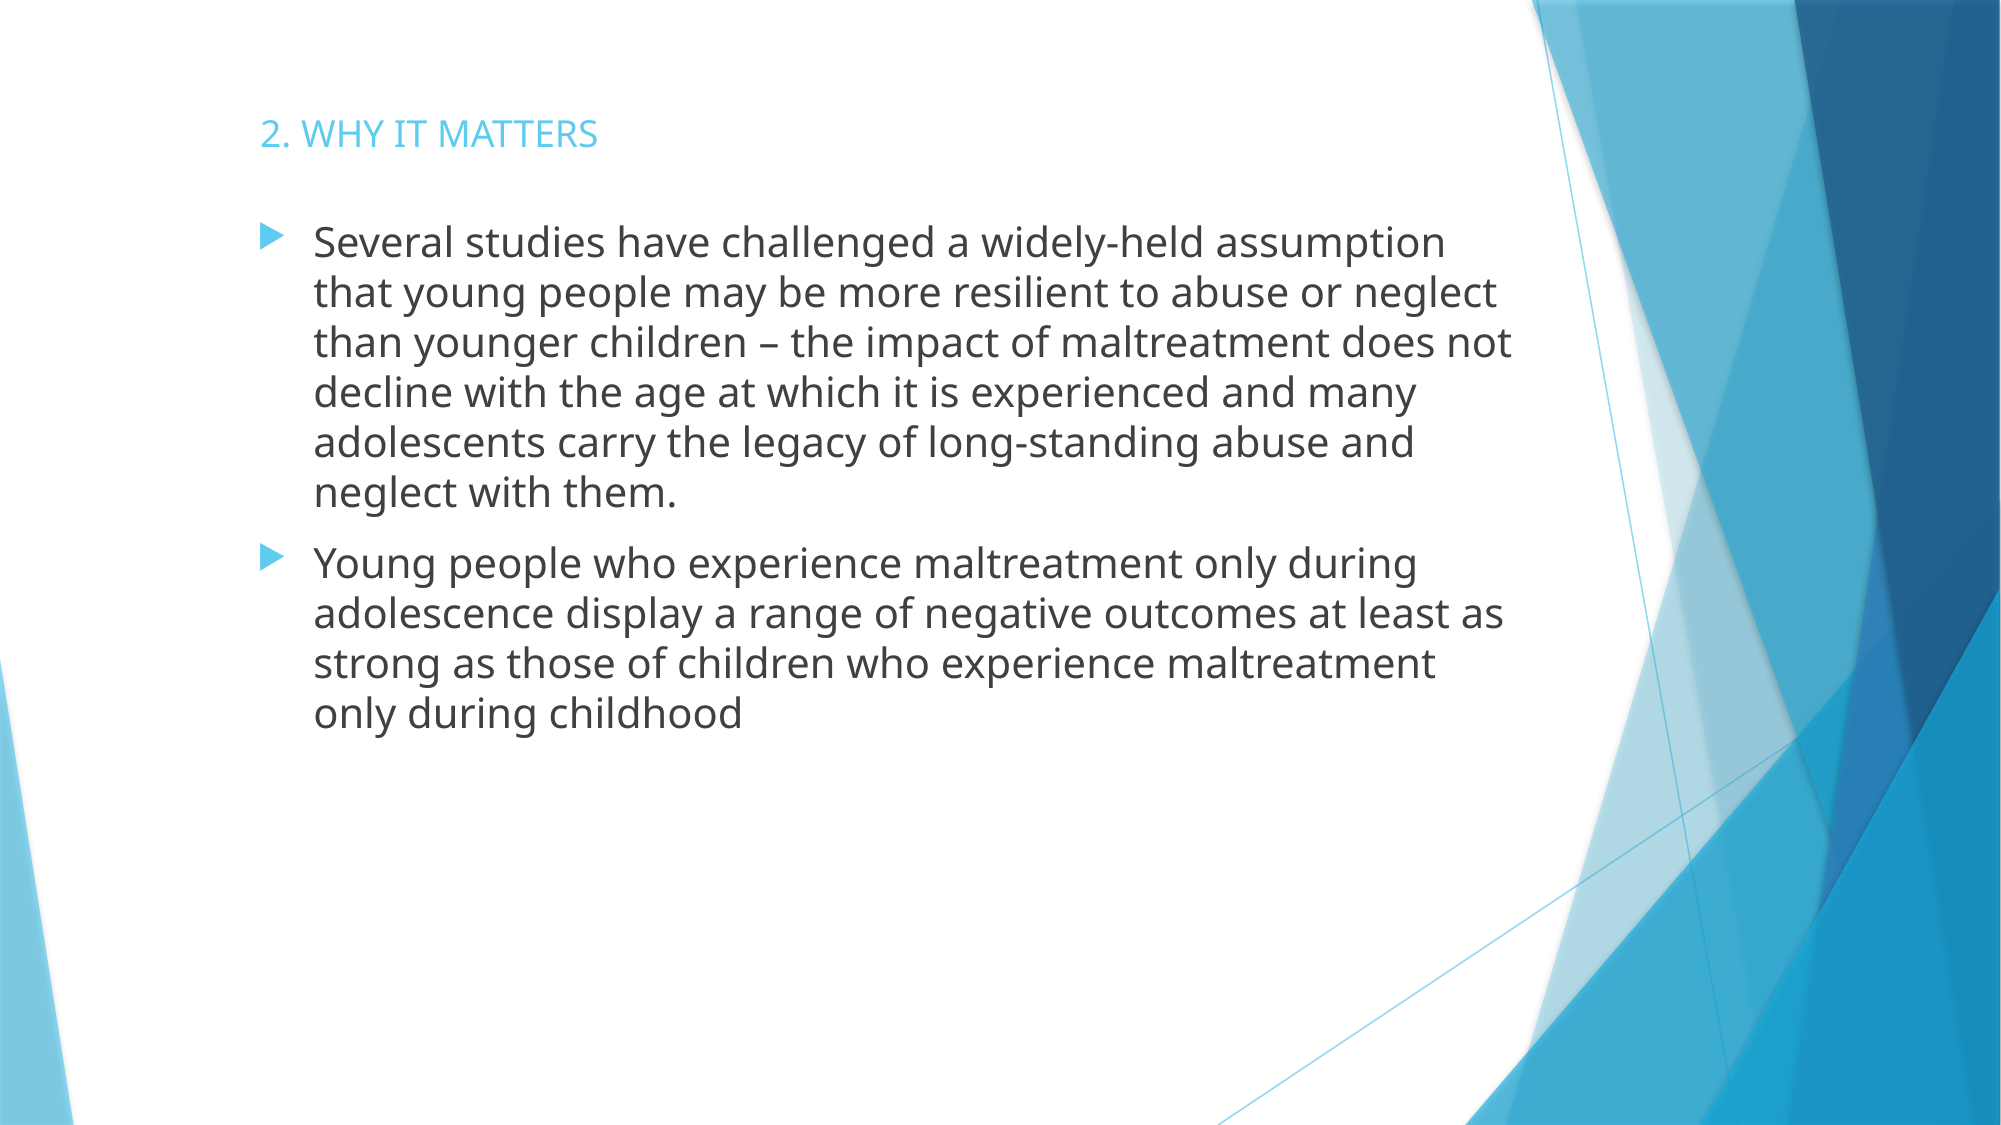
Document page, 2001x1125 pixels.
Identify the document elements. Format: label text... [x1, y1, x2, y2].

title 2. WHY IT MATTERS [245, 102, 1708, 208]
list Several studies have challenged a widely-held assumption that young people may be more resilient to abuse or neglect than younger children – the impact of maltreatment does not decline with the age at which it is experienced and many adolescents carry the legacy of long-standing abuse and neglect with them. Young people who experience maltreatment only during adolescence display a range of negative outcomes at least as strong as those of children who experience maltreatment only during childhood [242, 207, 1542, 933]
